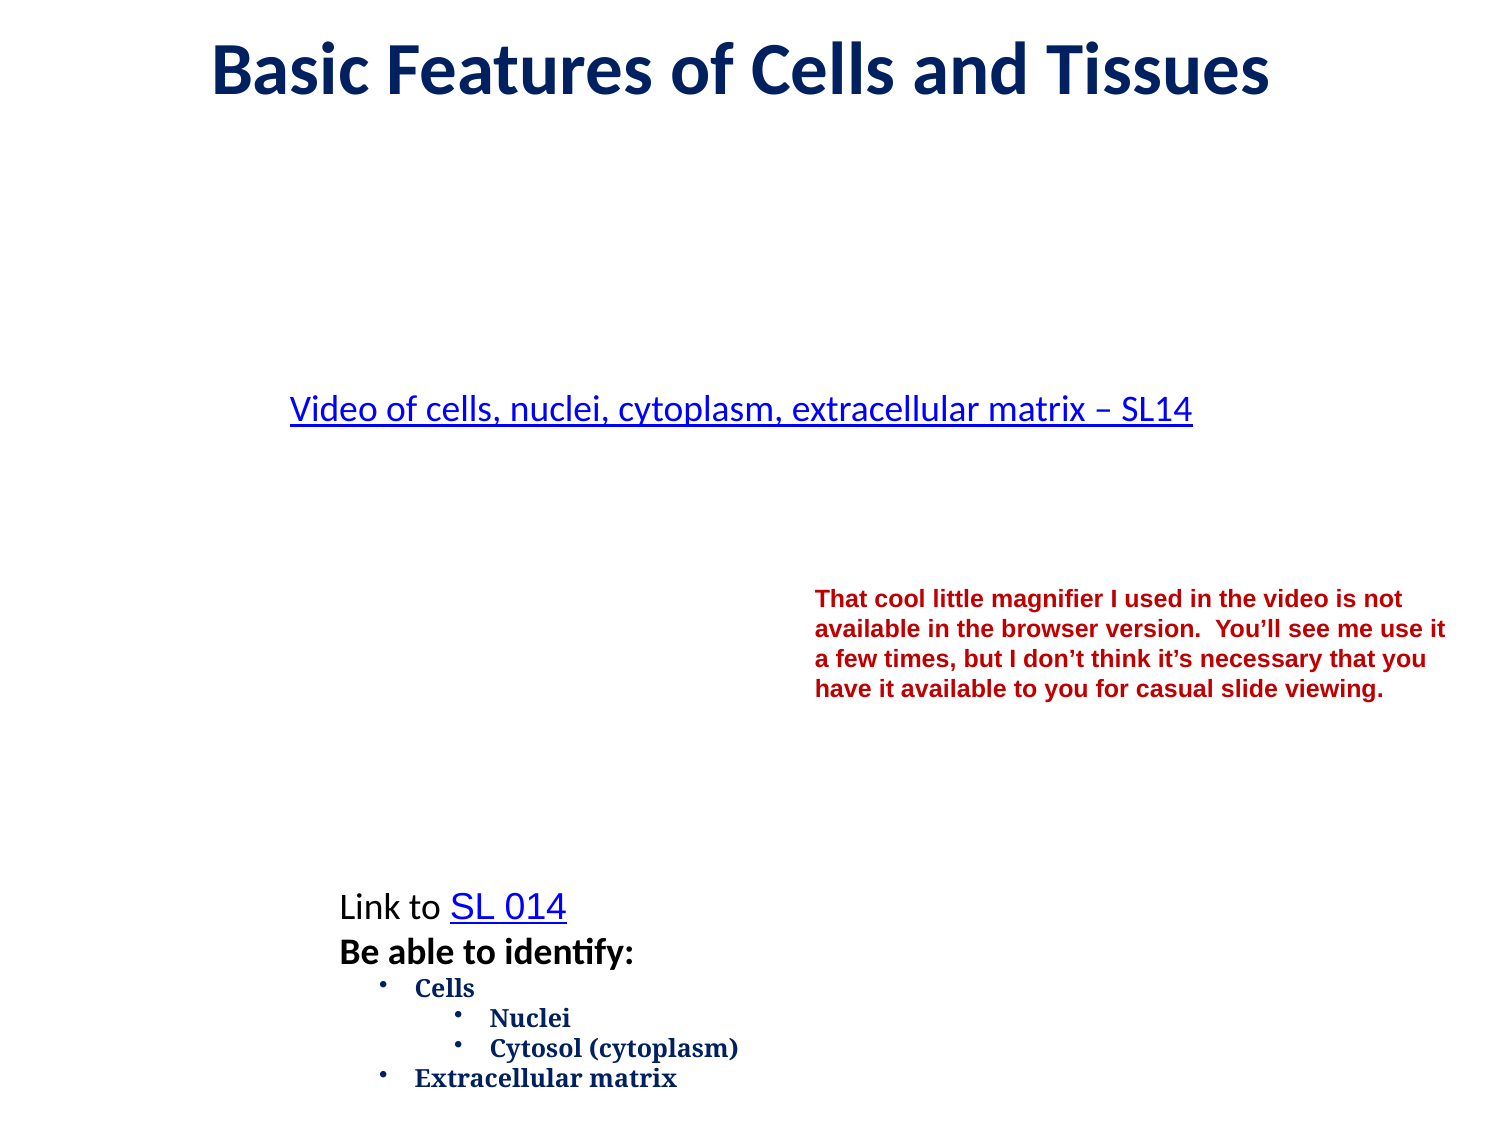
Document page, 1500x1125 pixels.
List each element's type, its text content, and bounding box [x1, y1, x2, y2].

text_box Video of cells, nuclei, cytoplasm, extracellular matrix – SL14 [274, 376, 1263, 437]
text_box That cool little magnifier I used in the video is not available in the browser version. You’ll see me use it a few times, but I don’t think it’s necessary that you have it available to you for casual slide viewing. [800, 574, 1474, 710]
text_box Basic Features of Cells and Tissues [196, 12, 1304, 118]
text_box Link to SL 014 Be able to identify: Cells Nuclei Cytosol (cytoplasm) Extracellular matrix [324, 874, 1063, 1100]
